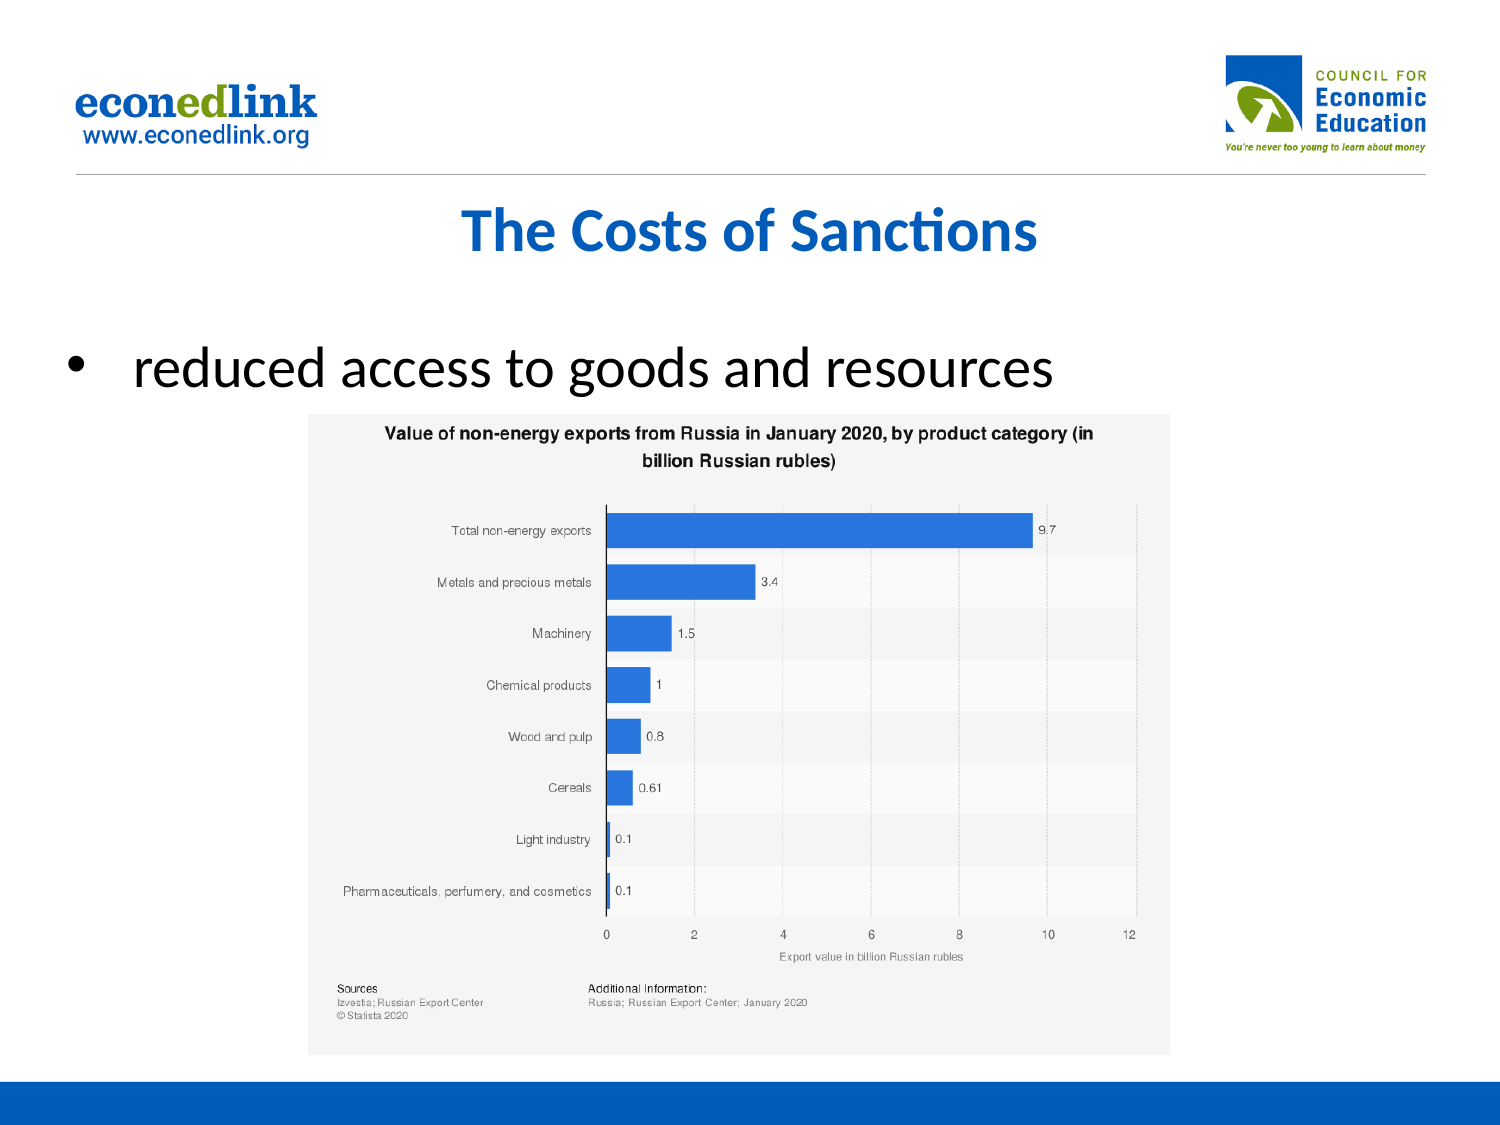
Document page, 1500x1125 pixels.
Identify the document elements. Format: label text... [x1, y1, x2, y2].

picture [0, 0, 1500, 1125]
list reduced access to goods and resources [50, 320, 1170, 1000]
title The Costs of Sanctions [50, 169, 1450, 296]
